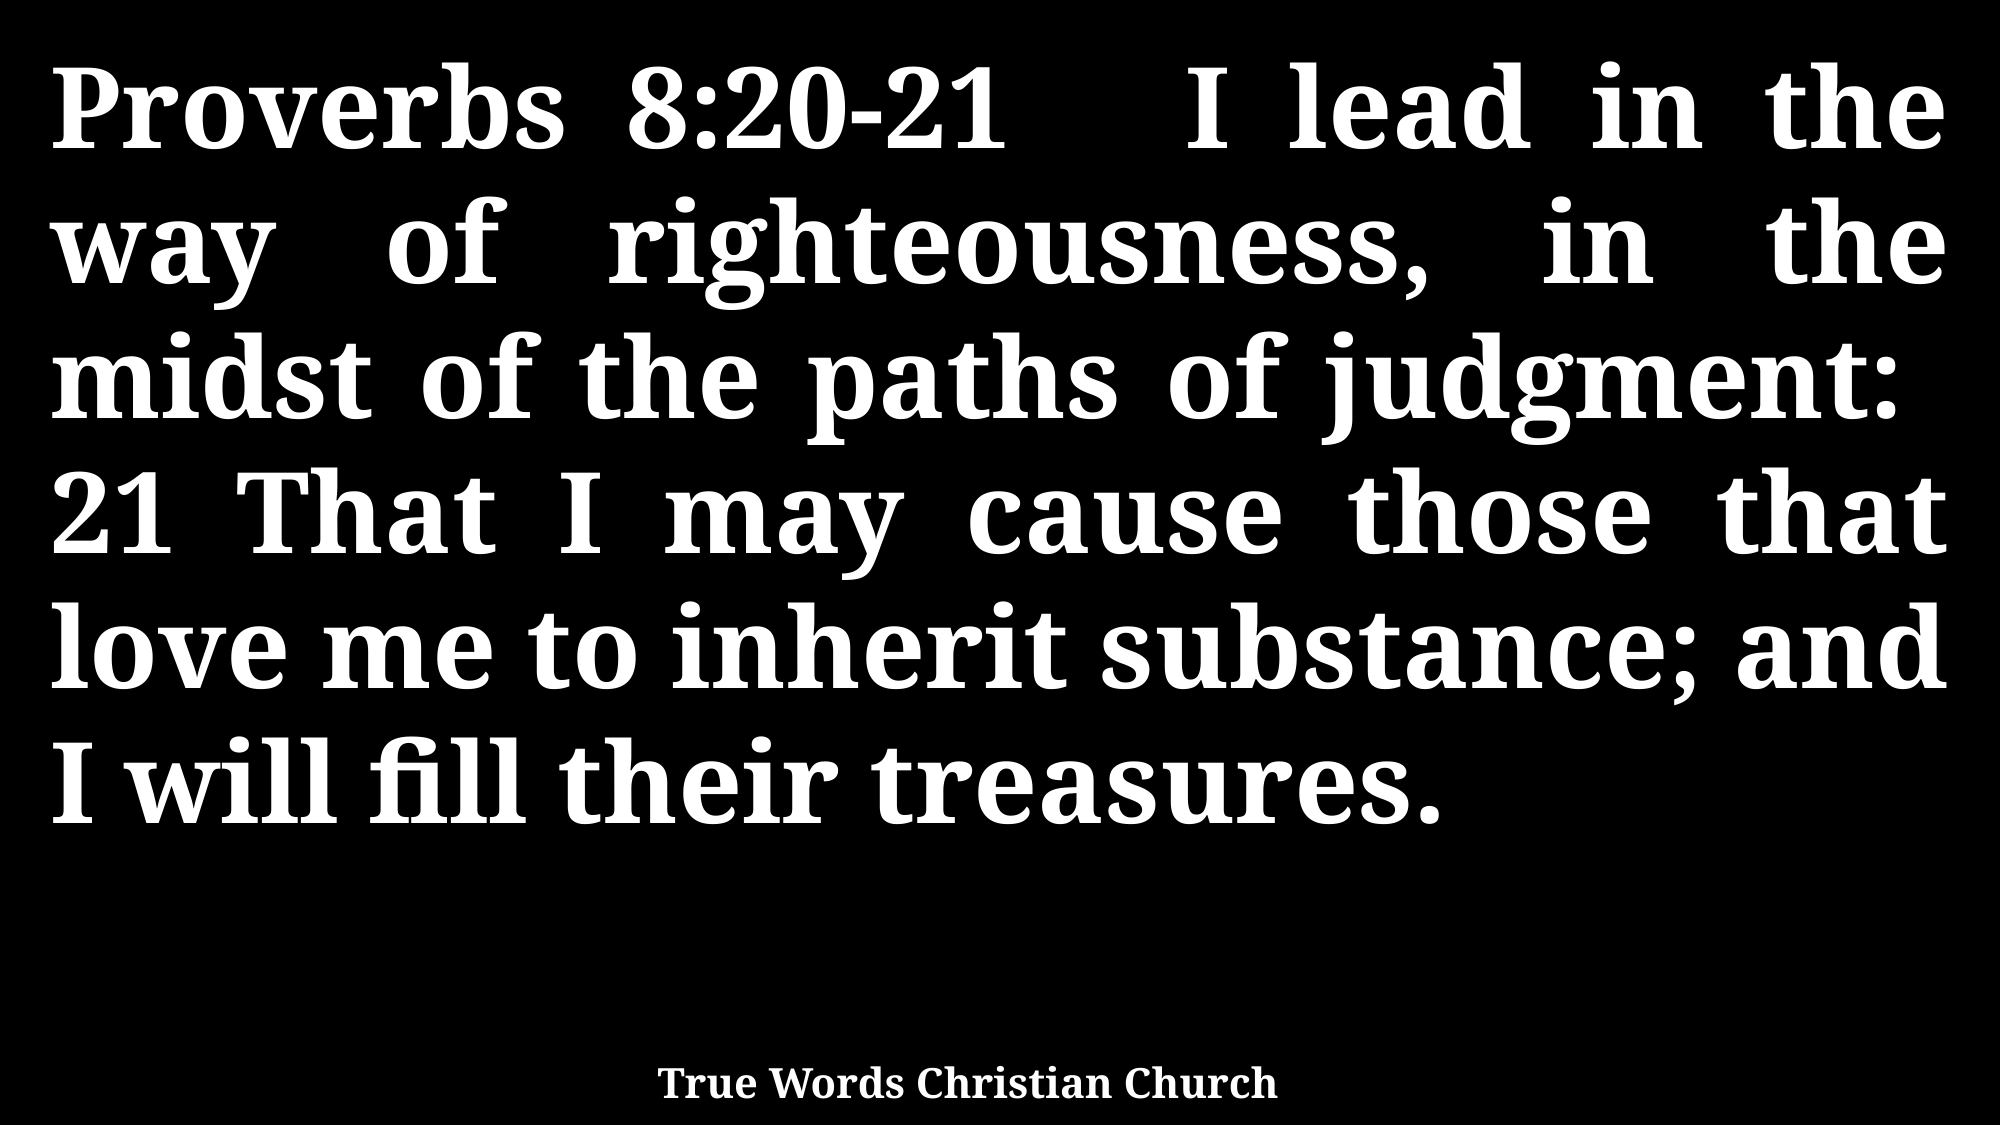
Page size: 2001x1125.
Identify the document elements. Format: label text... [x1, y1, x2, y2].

text_box True Words Christian Church [642, 1049, 1294, 1114]
text_box Proverbs 8:20-21 I lead in the way of righteousness, in the midst of the paths of judgment: 21 That I may cause those that love me to inherit substance; and I will fill their treasures. [35, 28, 1965, 853]
